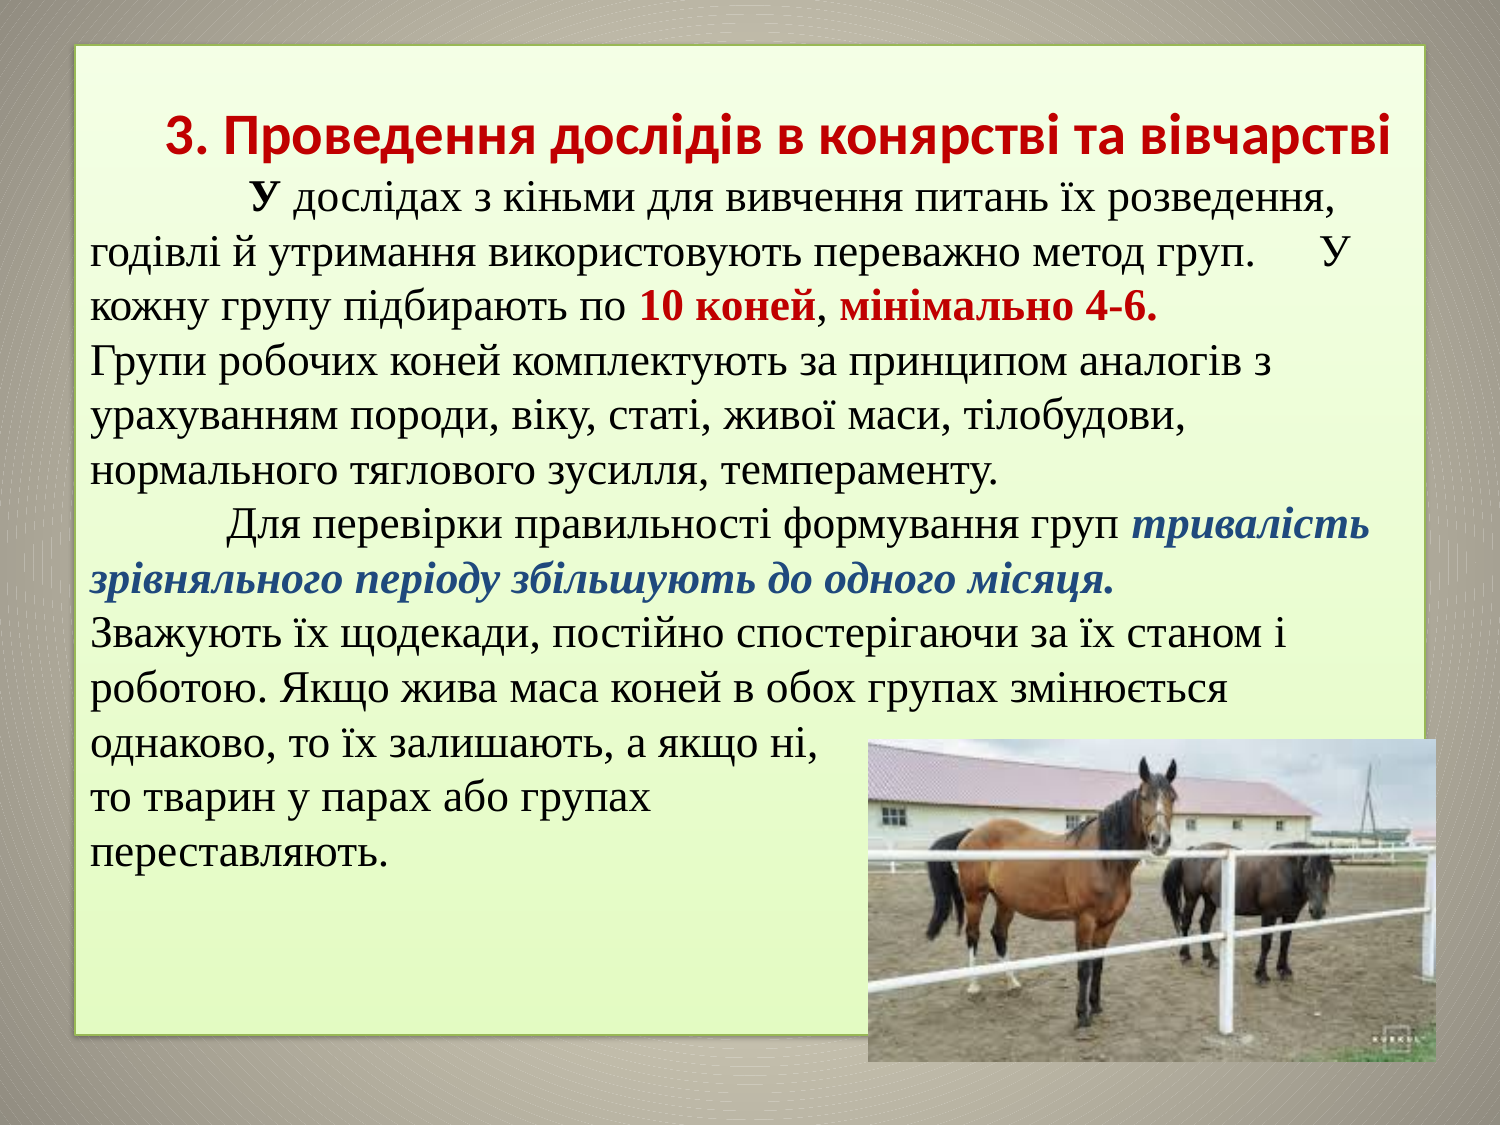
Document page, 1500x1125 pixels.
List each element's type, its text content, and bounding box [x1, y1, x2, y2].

title 3. Проведення дослідів в конярстві та вівчарстві У дослідах з кіньми для вивчення питань їх розведення, годівлі й утримання використовують переважно метод груп. У кожну групу підбирають по 10 коней, мінімально 4-6. Групи робочих коней комплектують за принципом аналогів з урахуванням породи, віку, статі, живої маси, тілобудови, нормального тяглового зусилля, темпераменту. Для перевірки правильності формування груп тривалість зрівняльного періоду збільшують до одного місяця. Зважують їх щодекади, постійно спостерігаючи за їх станом і роботою. Якщо жива маса коней в обох групах змінюється однаково, то їх залишають, а якщо ні, то тварин у парах або групах переставляють. [74, 44, 1426, 1036]
picture [867, 739, 1436, 1062]
